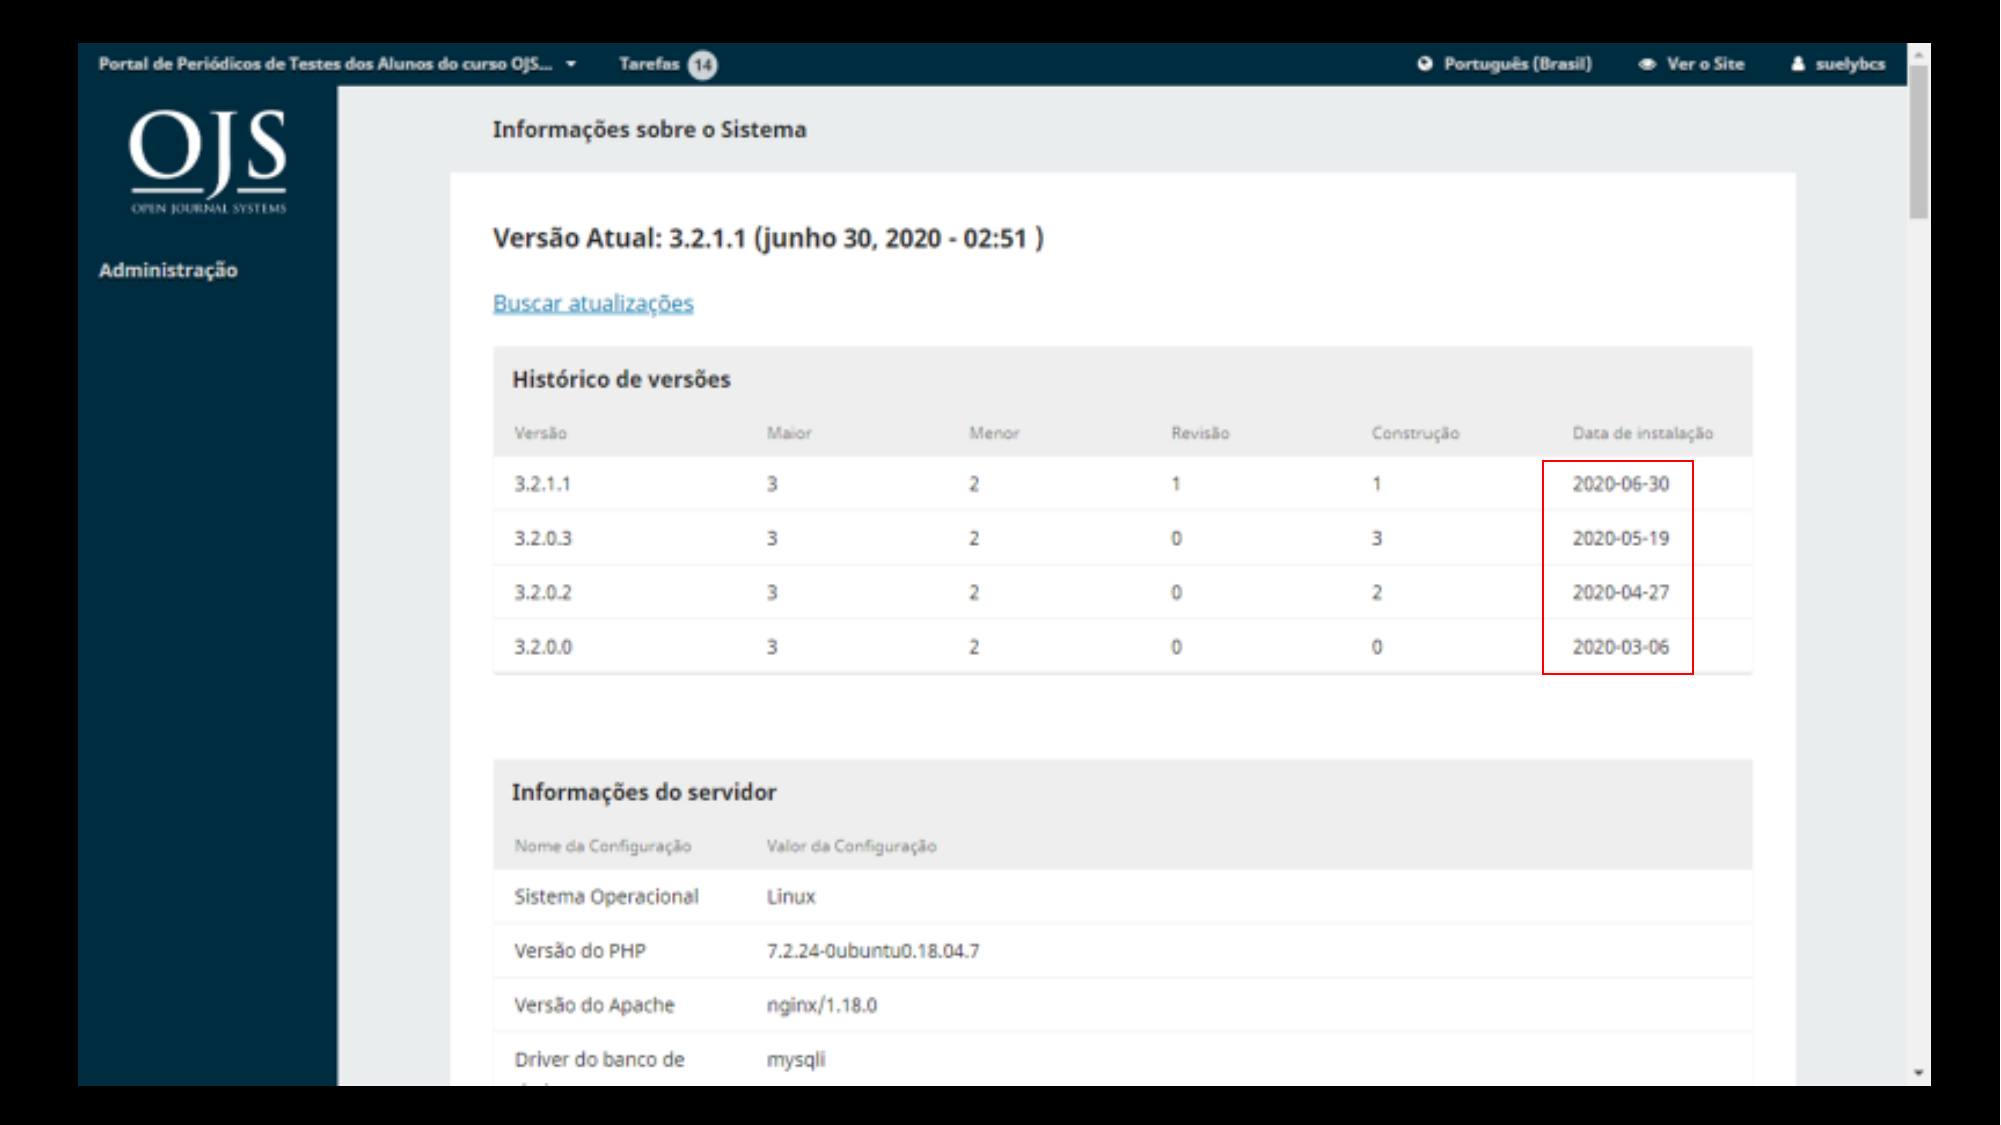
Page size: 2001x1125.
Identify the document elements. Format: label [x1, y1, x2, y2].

picture [237, 187, 287, 193]
picture [288, 55, 341, 72]
picture [336, 43, 1931, 1086]
picture [344, 56, 434, 72]
picture [1815, 56, 1886, 76]
picture [1416, 55, 1434, 73]
picture [1666, 56, 1696, 72]
picture [247, 109, 286, 180]
picture [1713, 55, 1745, 72]
picture [131, 203, 167, 214]
picture [98, 55, 149, 72]
picture [1699, 61, 1710, 72]
picture [128, 109, 202, 180]
picture [1791, 55, 1805, 73]
picture [619, 55, 680, 72]
picture [152, 55, 286, 72]
picture [131, 187, 205, 193]
picture [171, 110, 238, 215]
picture [566, 60, 577, 68]
picture [233, 203, 287, 214]
picture [1638, 58, 1657, 72]
picture [97, 260, 239, 283]
picture [437, 55, 552, 76]
picture [1444, 55, 1593, 76]
